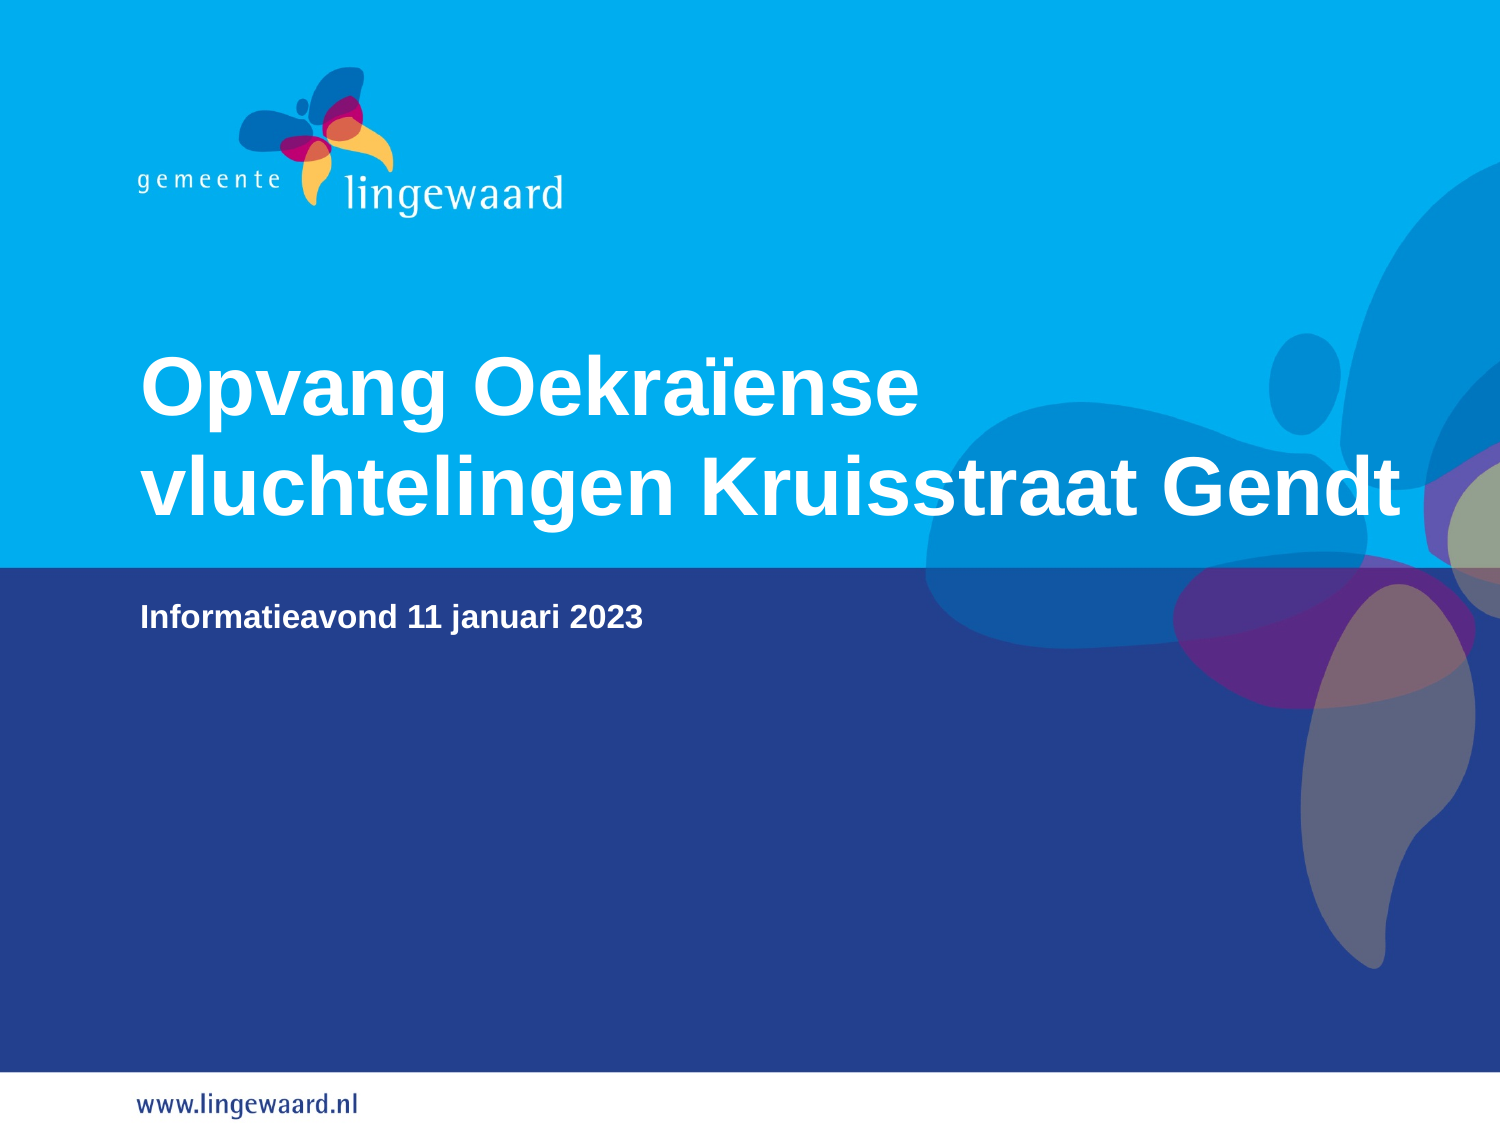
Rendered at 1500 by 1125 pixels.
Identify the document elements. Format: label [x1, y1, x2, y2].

picture [783, 371, 822, 414]
picture [665, 371, 708, 415]
picture [176, 175, 192, 187]
picture [1278, 471, 1317, 514]
picture [735, 371, 774, 415]
picture [138, 174, 148, 193]
picture [447, 186, 475, 209]
picture [635, 371, 660, 414]
picture [541, 371, 580, 415]
picture [725, 358, 732, 366]
picture [527, 186, 540, 208]
picture [399, 186, 419, 218]
picture [346, 176, 352, 208]
picture [589, 355, 627, 414]
picture [236, 175, 246, 187]
picture [269, 175, 279, 187]
picture [714, 372, 725, 414]
picture [869, 471, 907, 515]
picture [991, 471, 1016, 514]
picture [460, 472, 471, 514]
picture [1327, 455, 1368, 515]
picture [142, 472, 184, 514]
picture [373, 186, 382, 208]
picture [264, 471, 303, 515]
picture [215, 472, 254, 515]
picture [1067, 471, 1110, 515]
picture [460, 455, 471, 462]
picture [543, 176, 561, 209]
picture [504, 186, 520, 209]
picture [359, 461, 383, 515]
picture [631, 471, 670, 514]
picture [359, 186, 365, 208]
picture [797, 472, 836, 515]
picture [481, 186, 497, 209]
picture [240, 68, 394, 205]
picture [832, 371, 870, 415]
picture [1112, 461, 1136, 515]
picture [353, 371, 392, 414]
picture [1165, 457, 1220, 515]
picture [192, 455, 203, 514]
picture [1375, 461, 1399, 515]
picture [707, 358, 715, 366]
picture [765, 471, 790, 514]
picture [312, 455, 351, 514]
picture [1230, 471, 1269, 515]
picture [960, 461, 984, 515]
picture [218, 175, 227, 187]
picture [383, 186, 392, 208]
picture [582, 471, 621, 515]
picture [210, 371, 251, 432]
picture [144, 357, 201, 415]
picture [437, 455, 448, 514]
picture [483, 471, 522, 514]
picture [157, 175, 166, 187]
picture [388, 471, 427, 515]
picture [848, 472, 859, 514]
picture [297, 100, 307, 114]
picture [0, 363, 1500, 1125]
picture [255, 172, 261, 187]
picture [257, 372, 299, 414]
picture [402, 371, 443, 432]
picture [848, 455, 859, 462]
picture [705, 458, 756, 514]
picture [201, 175, 210, 187]
picture [1021, 471, 1064, 515]
picture [304, 371, 347, 415]
picture [425, 186, 442, 209]
picture [915, 471, 953, 515]
picture [878, 371, 917, 415]
picture [476, 357, 533, 415]
picture [532, 471, 573, 532]
